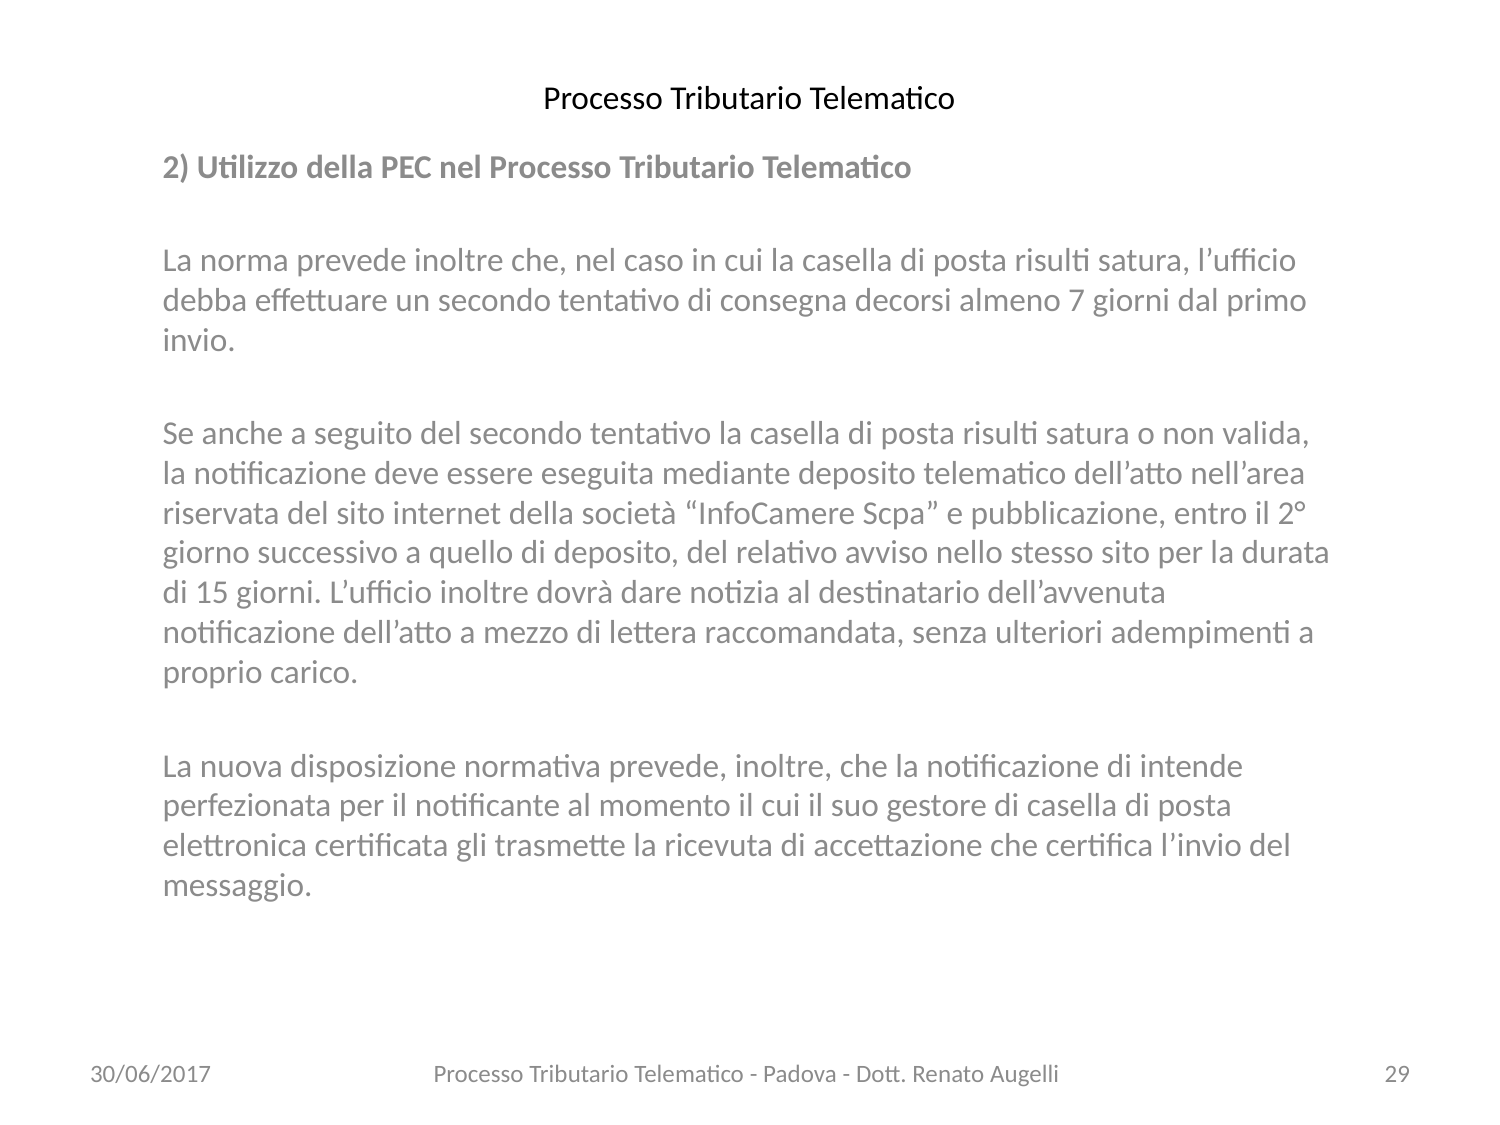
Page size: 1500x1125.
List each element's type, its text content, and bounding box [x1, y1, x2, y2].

title Processo Tributario Telematico [112, 54, 1388, 138]
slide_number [75, 1042, 425, 1103]
subtitle 2) Utilizzo della PEC nel Processo Tributario Telematico La norma prevede inoltre che, nel caso in cui la casella di posta risulti satura, l’ufficio debba effettuare un secondo tentativo di consegna decorsi almeno 7 giorni dal primo invio. Se anche a seguito del secondo tentativo la casella di posta risulti satura o non valida, la notificazione deve essere eseguita mediante deposito telematico dell’atto nell’area riservata del sito internet della società “InfoCamere Scpa” e pubblicazione, entro il 2° giorno successivo a quello di deposito, del relativo avviso nello stesso sito per la durata di 15 giorni. L’ufficio inoltre dovrà dare notizia al destinatario dell’avvenuta notificazione dell’atto a mezzo di lettera raccomandata, senza ulteriori adempimenti a proprio carico. La nuova disposizione normativa prevede, inoltre, che la notificazione di intende perfezionata per il notificante al momento il cui il suo gestore di casella di posta elettronica certificata gli trasmette la ricevuta di accettazione che certifica l’invio del messaggio. [147, 137, 1353, 929]
footer Processo Tributario Telematico - Padova - Dott. Renato Augelli [425, 1042, 1074, 1103]
slide_number 29 [1074, 1042, 1425, 1103]
